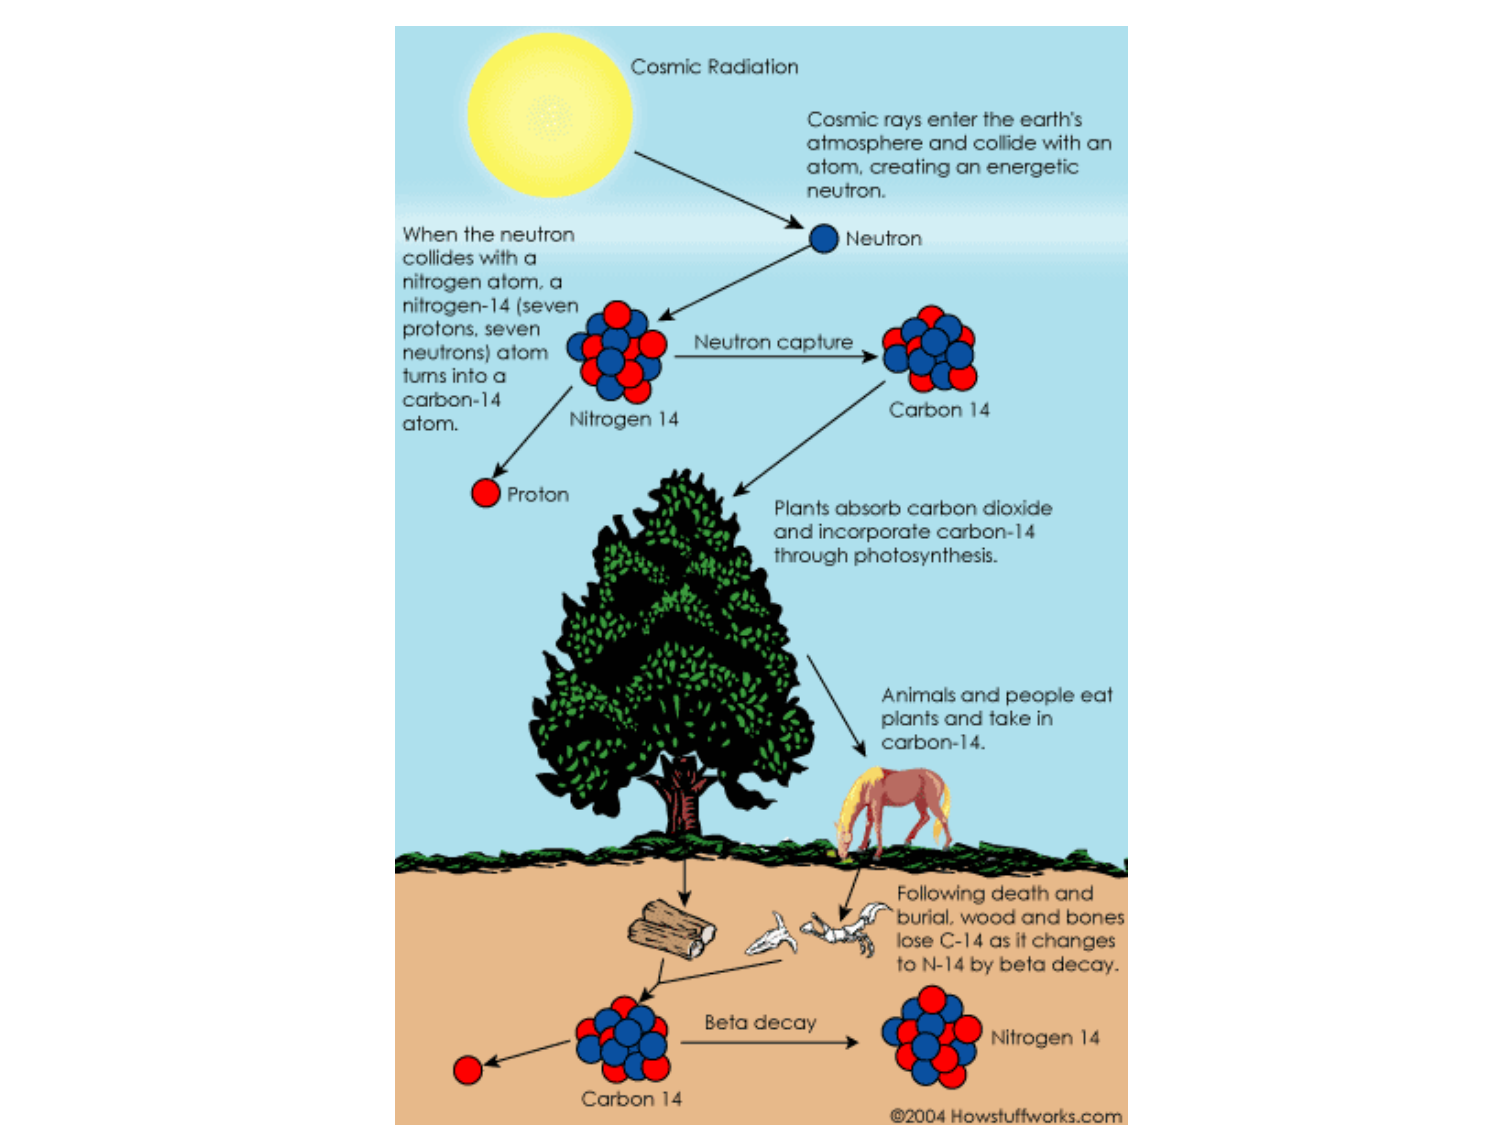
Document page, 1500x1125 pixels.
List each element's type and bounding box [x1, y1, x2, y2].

picture [395, 26, 1129, 1125]
